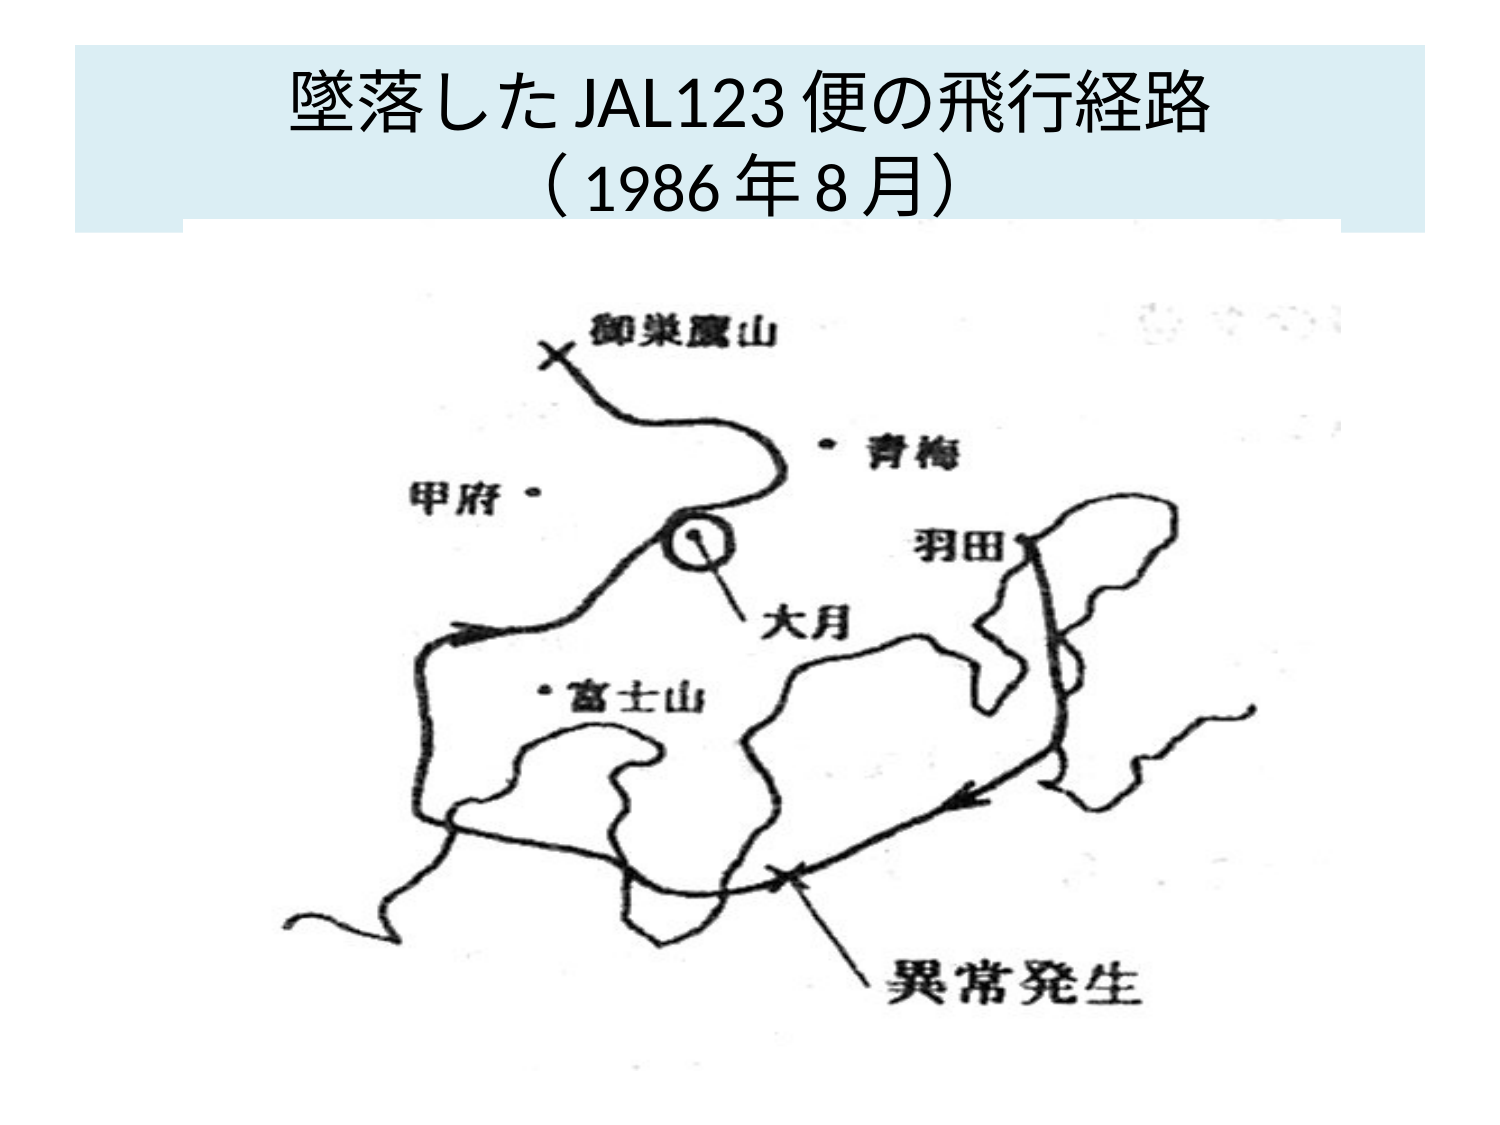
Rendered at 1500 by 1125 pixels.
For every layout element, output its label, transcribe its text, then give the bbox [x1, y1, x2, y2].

picture [182, 219, 1341, 1071]
title 墜落したJAL123便の飛行経路 （1986年8月） [75, 45, 1425, 233]
